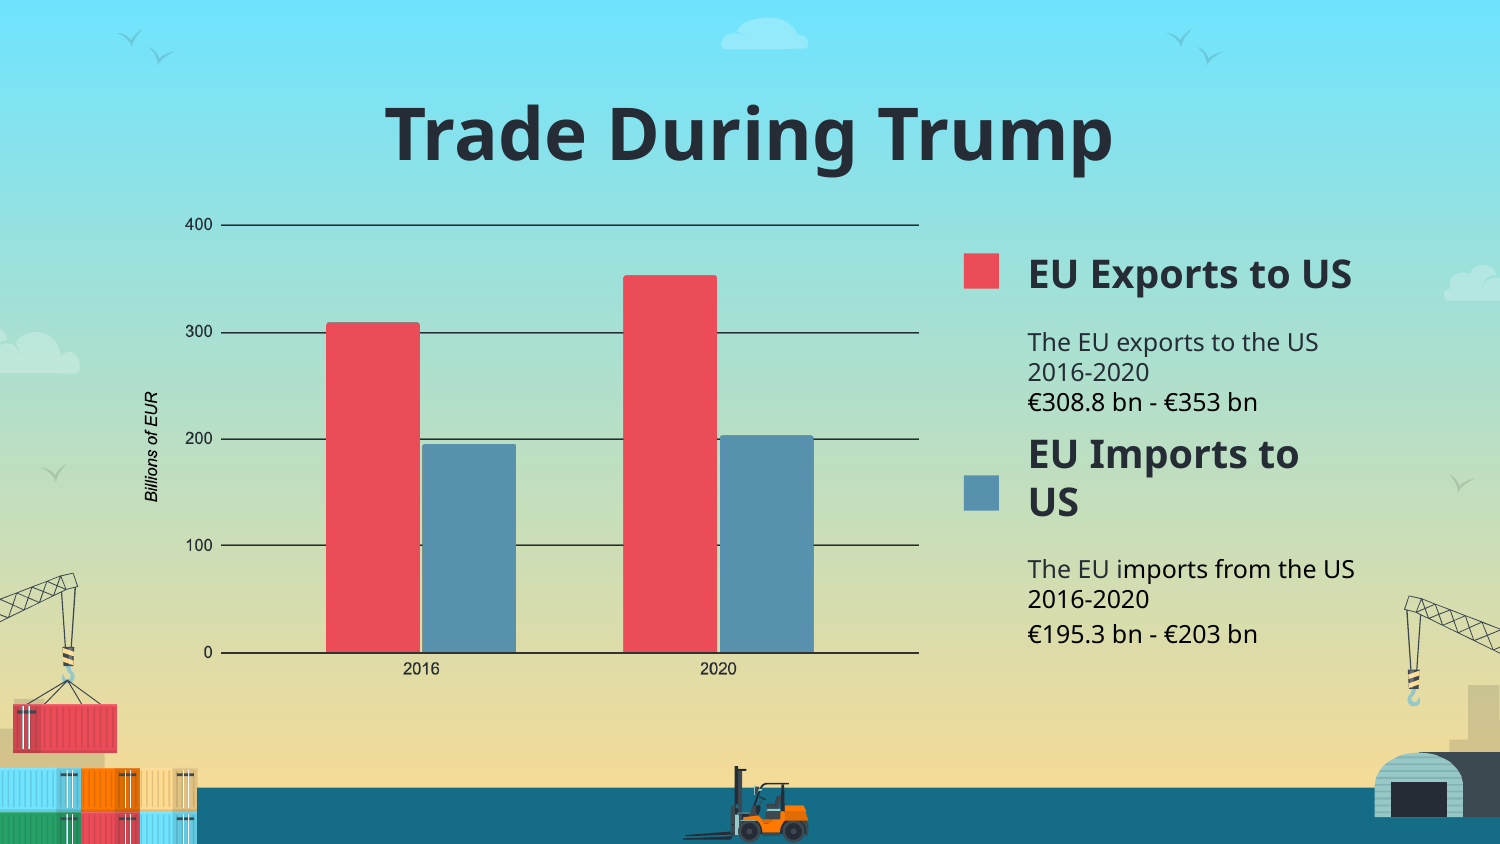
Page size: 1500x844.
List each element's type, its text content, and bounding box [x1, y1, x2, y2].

picture [117, 191, 945, 703]
text_box The EU imports from the US 2016-2020 €195.3 bn - €203 bn [1012, 538, 1374, 675]
text_box The EU exports to the US 2016-2020 €308.8 bn - €353 bn [1012, 311, 1374, 448]
text_box EU Imports to US [1012, 448, 1374, 538]
title Trade During Trump [118, 72, 1382, 167]
text_box [963, 475, 999, 511]
text_box [963, 253, 999, 289]
text_box EU Exports to US [1012, 219, 1374, 311]
